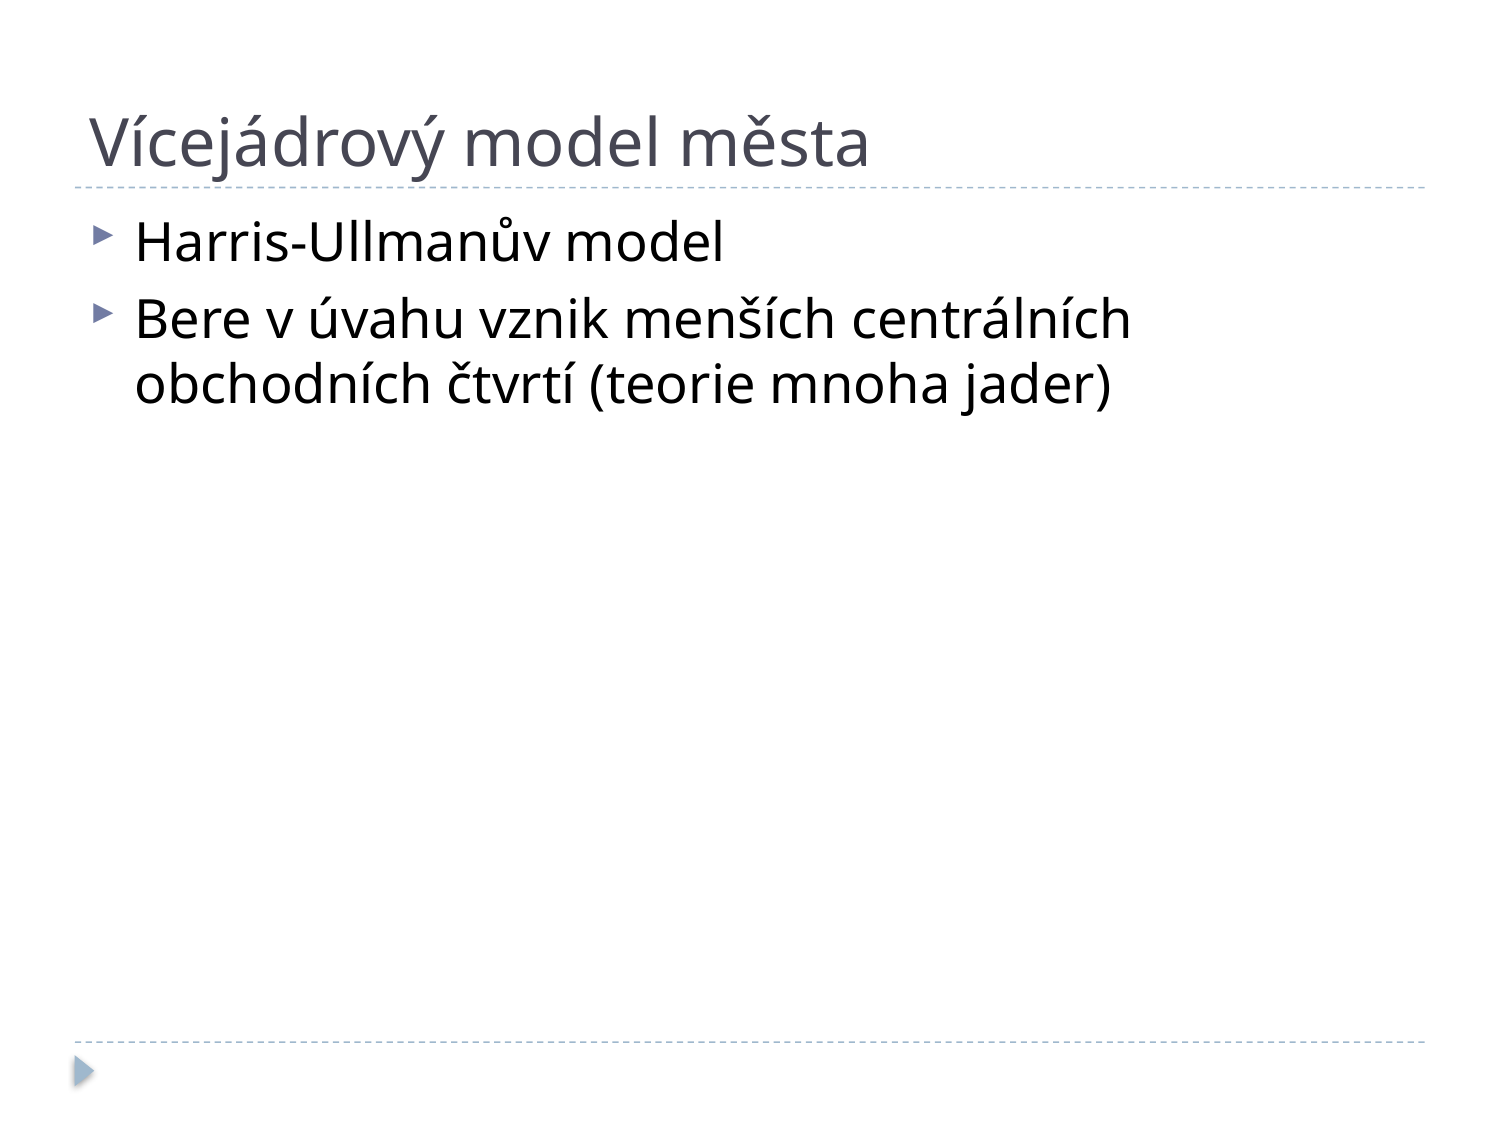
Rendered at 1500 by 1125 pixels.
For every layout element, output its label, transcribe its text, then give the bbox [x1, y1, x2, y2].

title Vícejádrový model města [75, 24, 1425, 188]
list Harris-Ullmanův model Bere v úvahu vznik menších centrálních obchodních čtvrtí (teorie mnoha jader) [75, 200, 1425, 1010]
